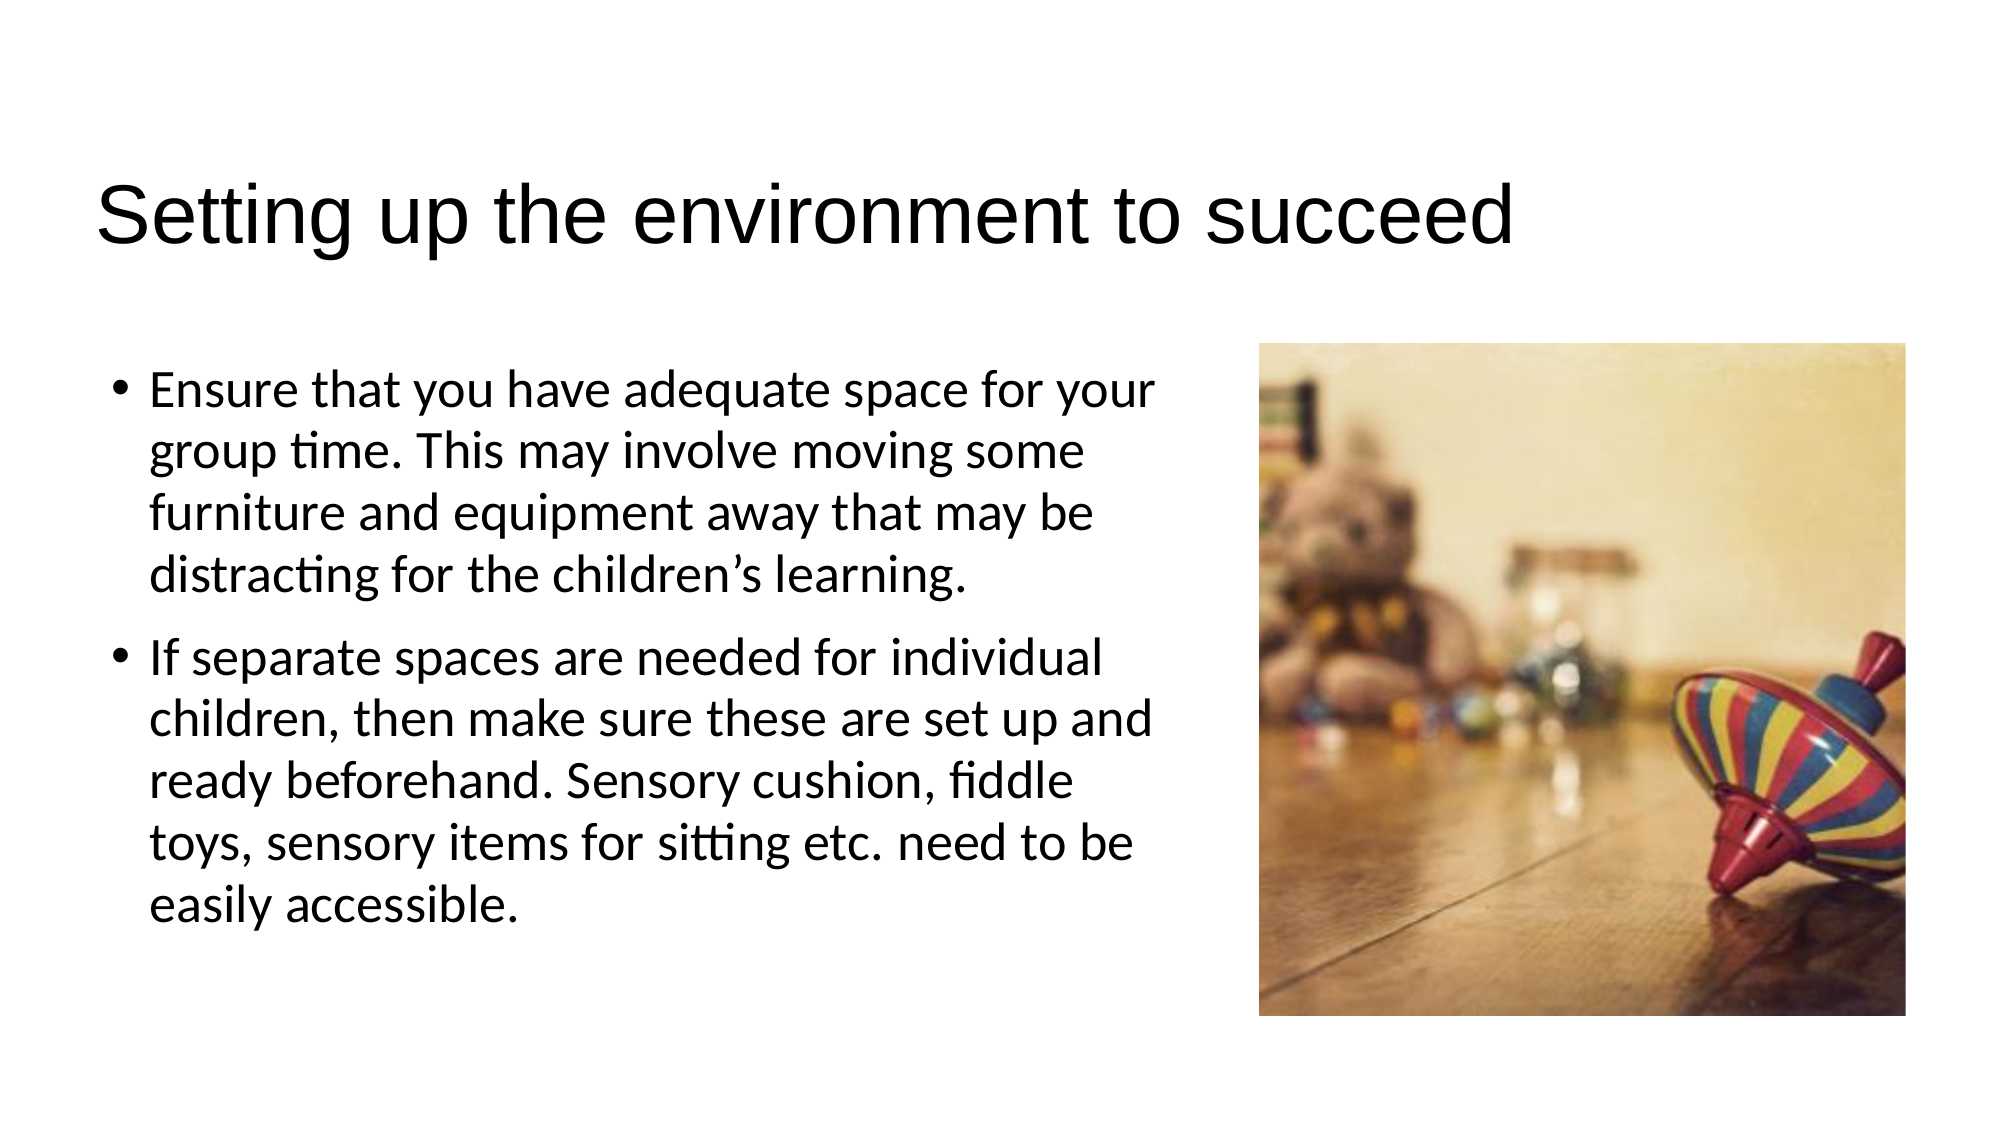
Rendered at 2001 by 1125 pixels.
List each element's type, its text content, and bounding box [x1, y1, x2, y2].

title Setting up the environment to succeed [80, 34, 1889, 270]
list Ensure that you have adequate space for your group time. This may involve moving some furniture and equipment away that may be distracting for the children’s learning. If separate spaces are needed for individual children, then make sure these are set up and ready beforehand. Sensory cushion, fiddle toys, sensory items for sitting etc. need to be easily accessible. [93, 339, 1196, 1016]
picture [1259, 343, 1906, 1016]
